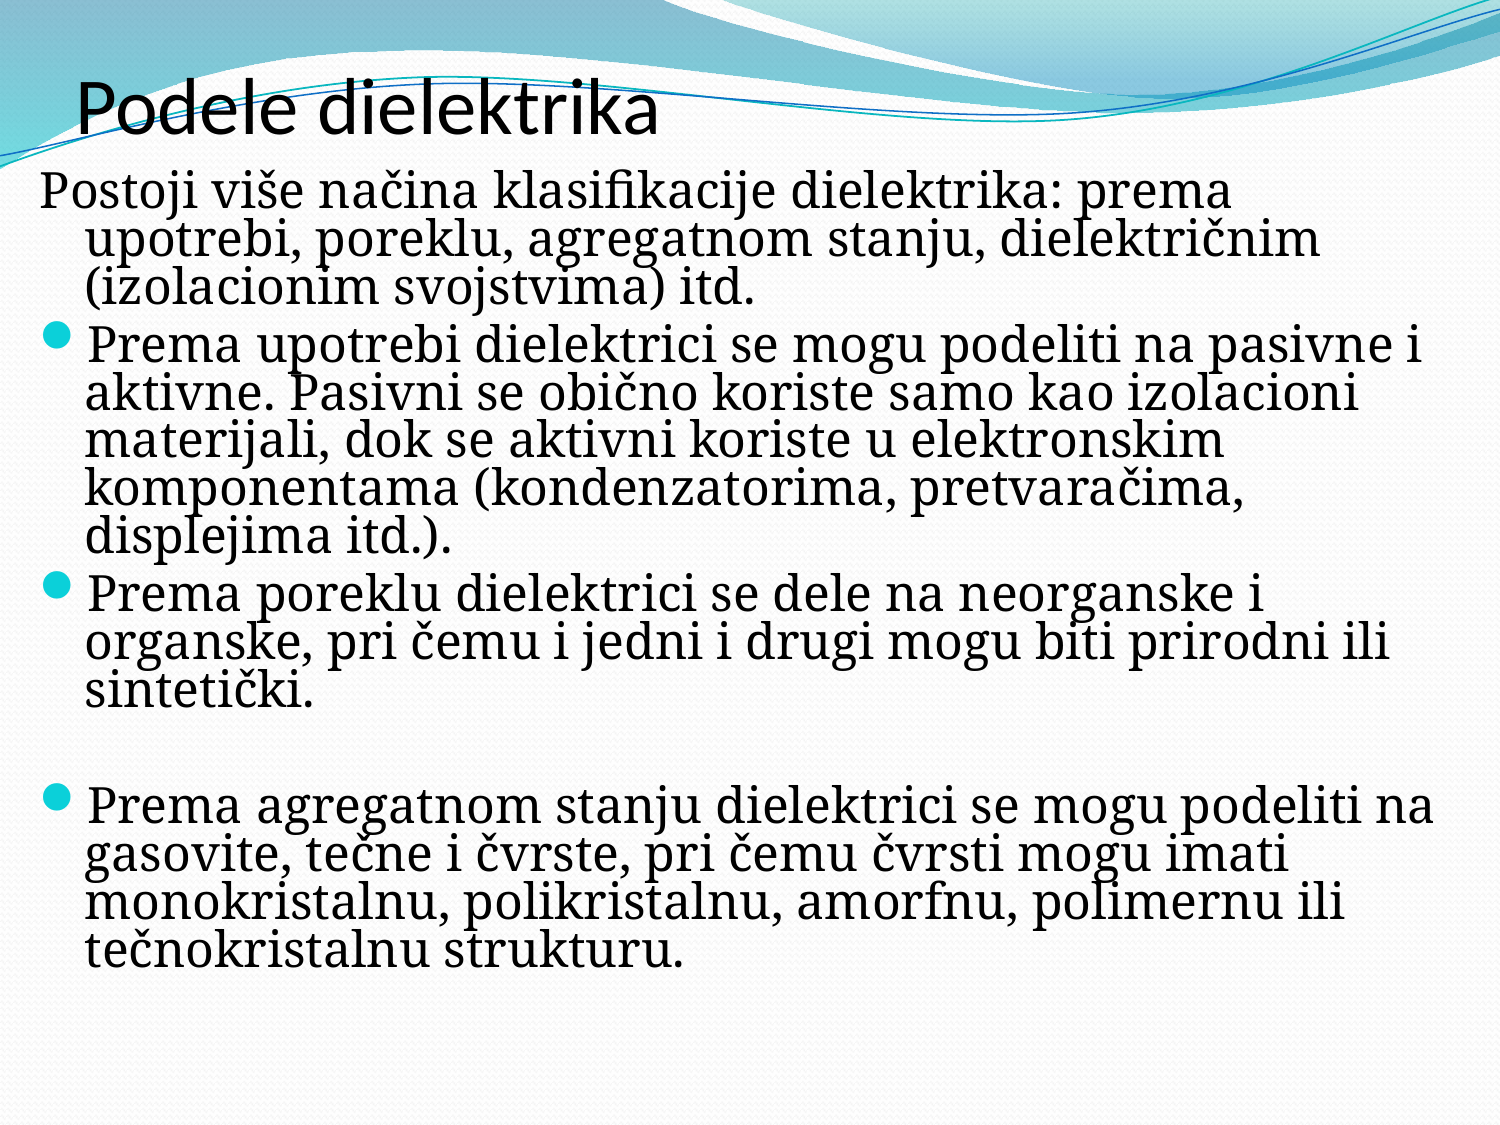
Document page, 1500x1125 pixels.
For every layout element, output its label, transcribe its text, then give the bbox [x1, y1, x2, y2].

list Postoji više načina klasifikacije dielektrika: prema upotrebi, poreklu, agregatnom stanju, dielektričnim (izolacionim svojstvima) itd. Prema upotrebi dielektrici se mogu podeliti na pasivne i aktivne. Pasivni se obično koriste samo kao izolacioni materijali, dok se aktivni koriste u elektronskim komponentama (kondenzatorima, pretvaračima, displejima itd.). Prema poreklu dielektrici se dele na neorganske i organske, pri čemu i jedni i drugi mogu biti prirodni ili sintetički. Prema agregatnom stanju dielektrici se mogu podeliti na gasovite, tečne i čvrste, pri čemu čvrsti mogu imati monokristalnu, polikristalnu, amorfnu, polimernu ili tečnokristalnu strukturu. [24, 162, 1463, 1125]
title Podele dielektrika [75, 45, 1425, 151]
